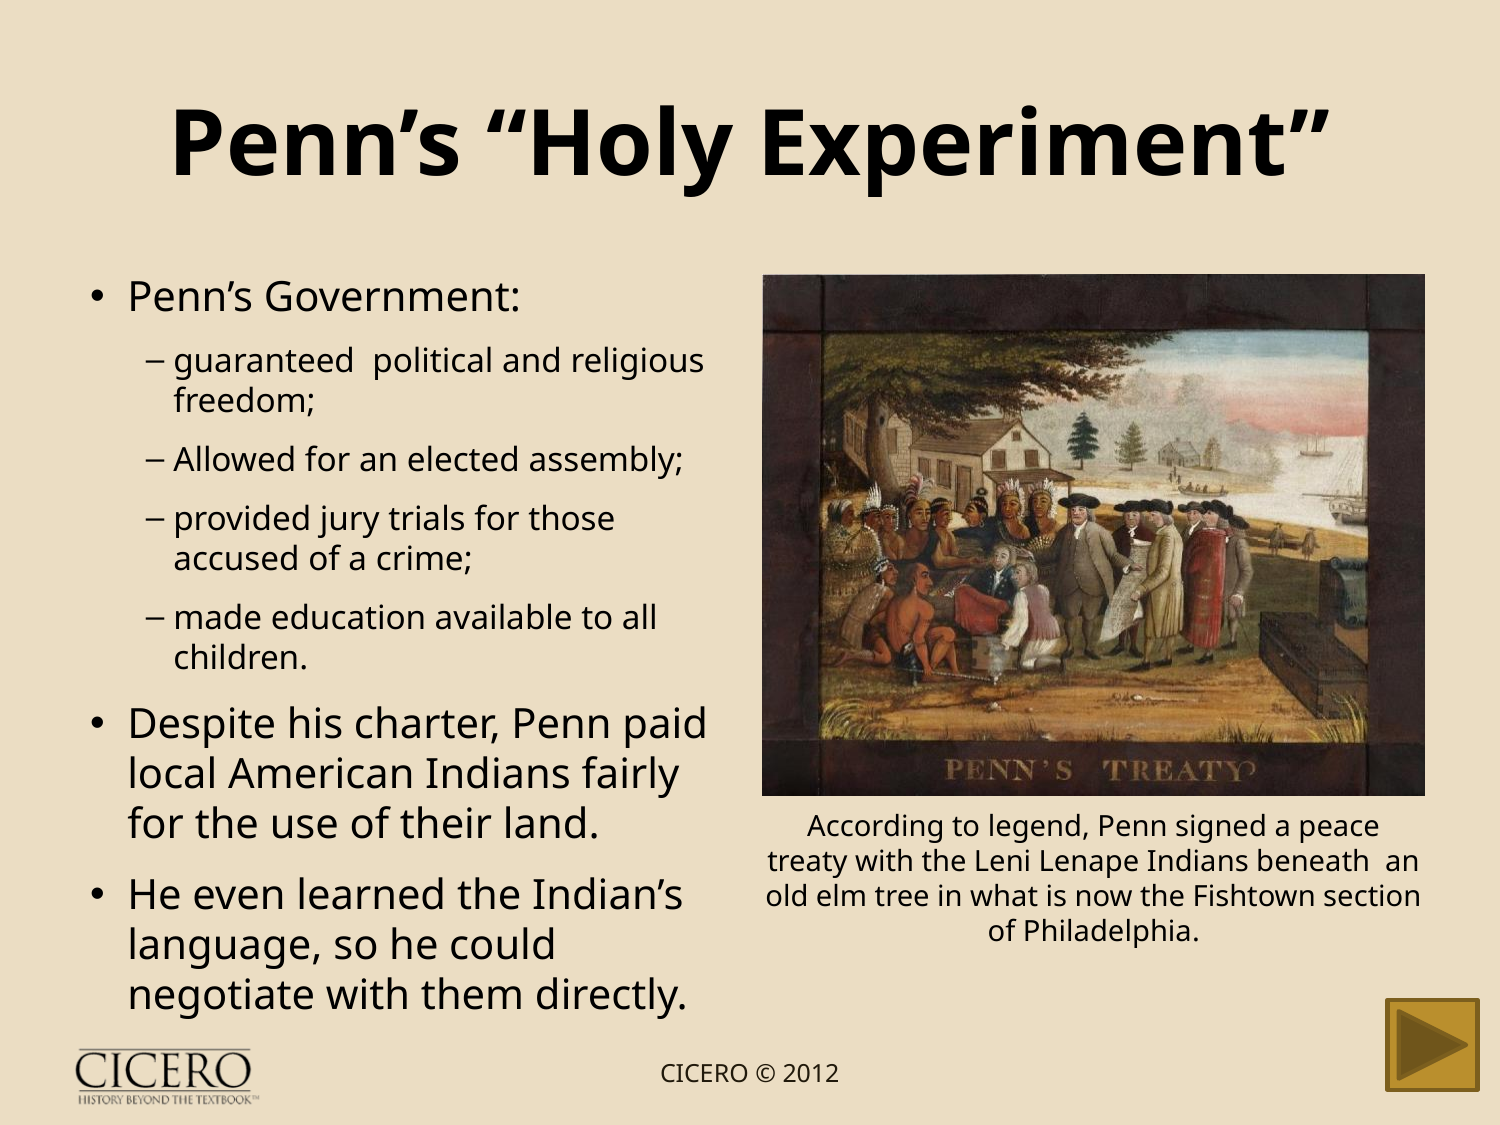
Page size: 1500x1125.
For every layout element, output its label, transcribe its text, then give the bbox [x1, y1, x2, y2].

list Penn’s Government: guaranteed political and religious freedom; Allowed for an elected assembly; provided jury trials for those accused of a crime; made education available to all children. Despite his charter, Penn paid local American Indians fairly for the use of their land. He even learned the Indian’s language, so he could negotiate with them directly. [74, 262, 738, 1006]
footer CICERO © 2012 [512, 1042, 988, 1103]
picture [62, 1037, 268, 1113]
list According to legend, Penn signed a peace treaty with the Leni Lenape Indians beneath an old elm tree in what is now the Fishtown section of Philadelphia. [749, 799, 1438, 906]
picture [762, 274, 1426, 796]
title Penn’s “Holy Experiment” [74, 44, 1426, 233]
text_box [1385, 998, 1480, 1092]
